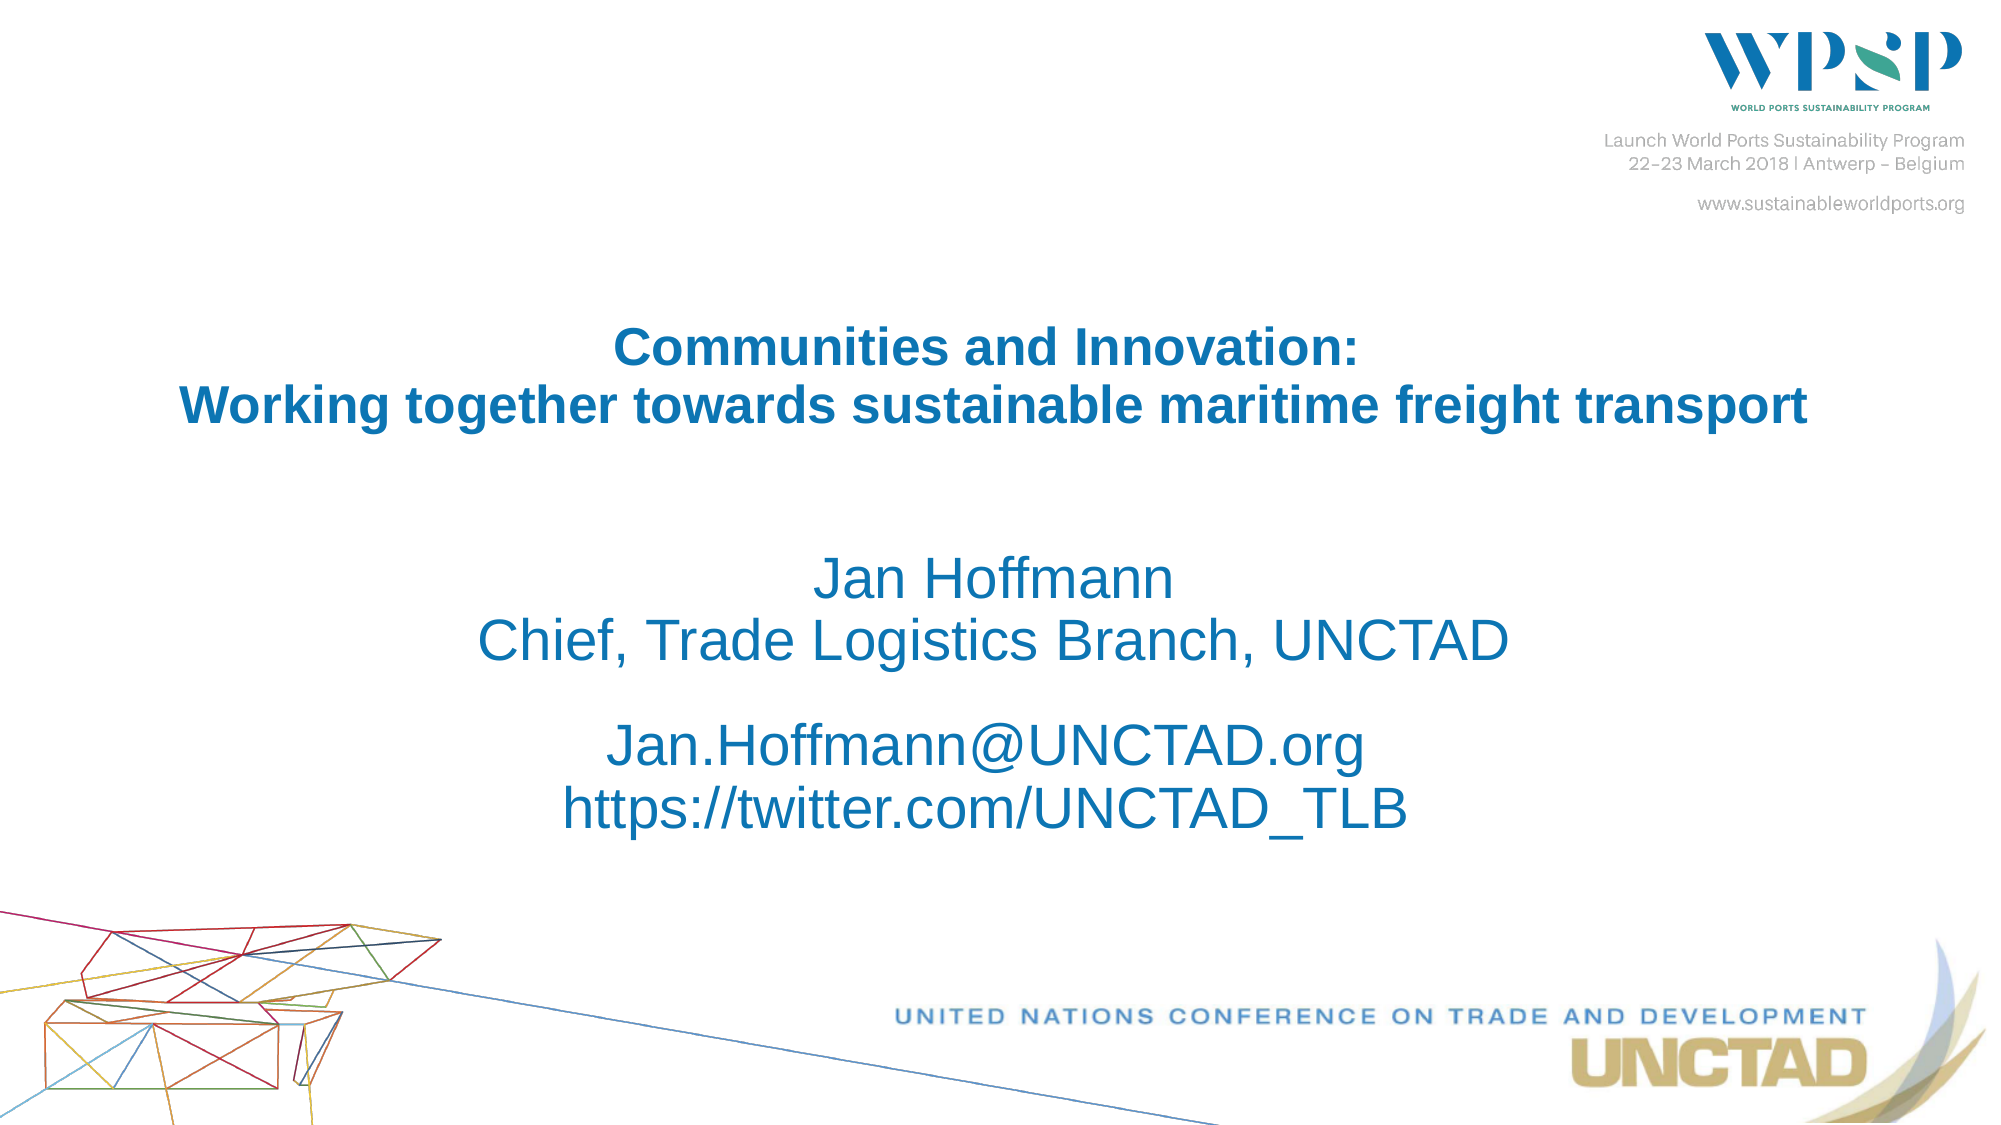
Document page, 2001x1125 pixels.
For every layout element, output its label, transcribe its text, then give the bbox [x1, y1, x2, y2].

picture [1697, 195, 1964, 214]
picture [1605, 132, 1964, 174]
subtitle Jan Hoffmann Chief, Trade Logistics Branch, UNCTAD Jan.Hoffmann@UNCTAD.org https://twitter.com/UNCTAD_TLB [164, 557, 1825, 900]
picture [1684, 10, 1983, 128]
title Communities and Innovation: Working together towards sustainable maritime freight transport [164, 296, 1825, 506]
picture [0, 902, 2000, 1125]
